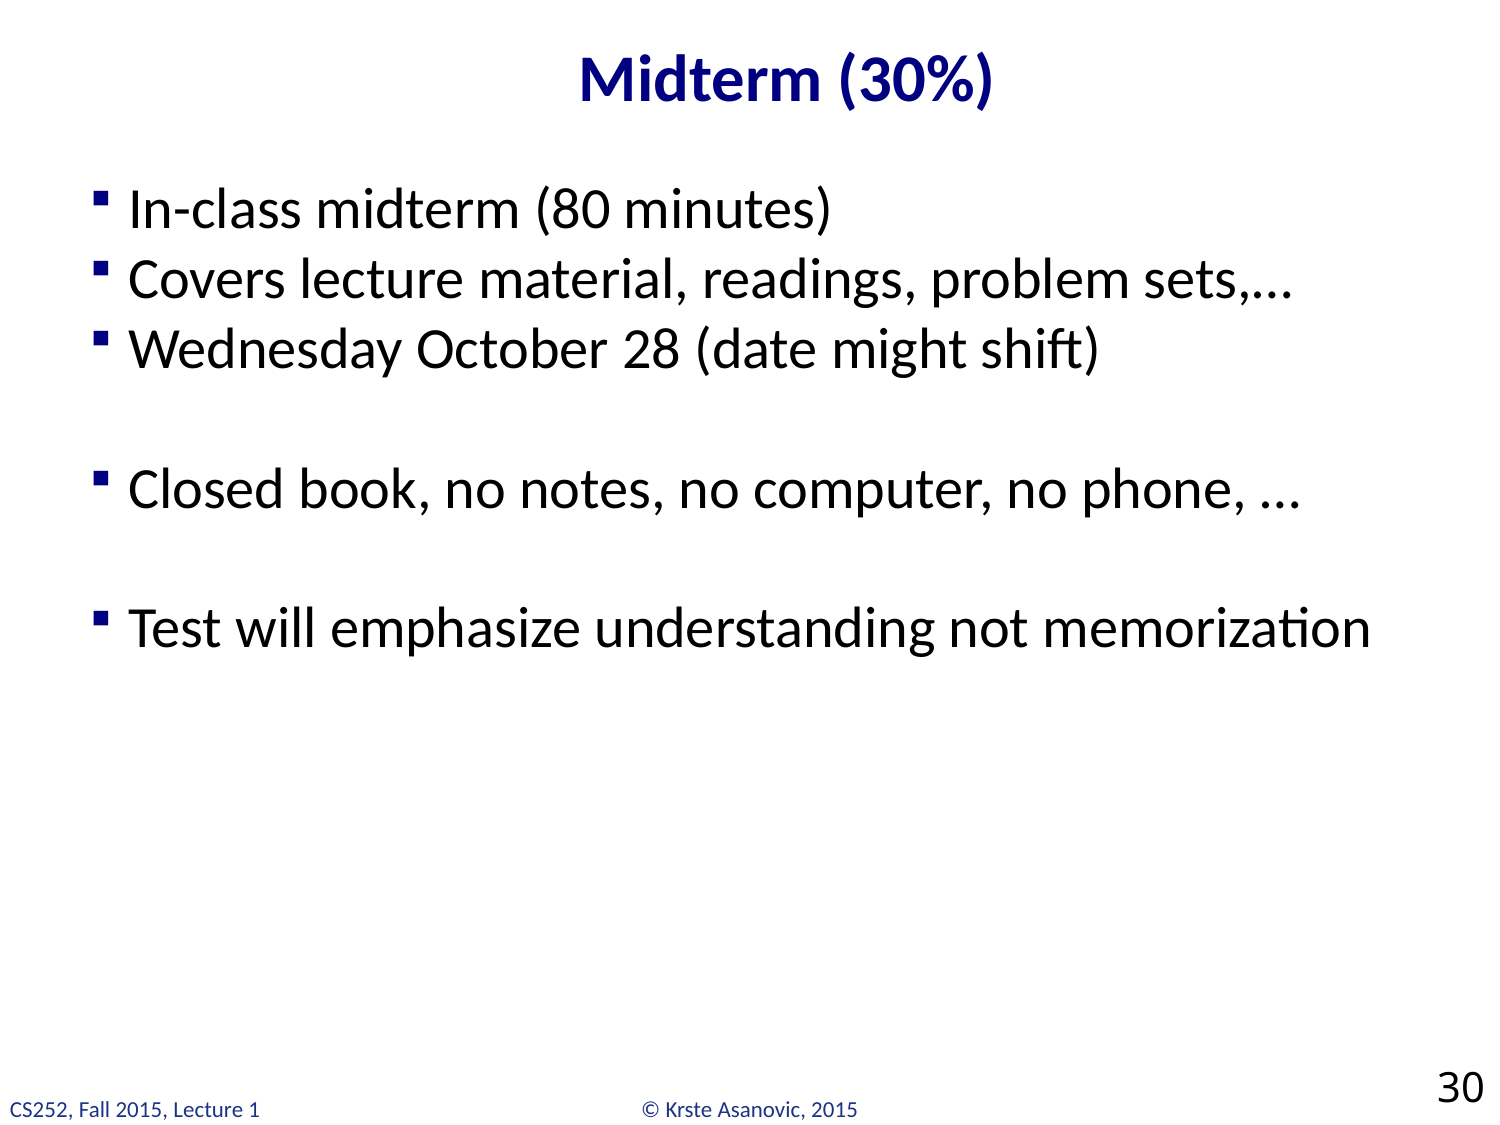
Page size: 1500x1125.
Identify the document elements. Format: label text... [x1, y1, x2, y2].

list In-class midterm (80 minutes) Covers lecture material, readings, problem sets,… Wednesday October 28 (date might shift) Closed book, no notes, no computer, no phone, … Test will emphasize understanding not memorization [74, 162, 1425, 1026]
title Midterm (30%) [199, 0, 1376, 151]
slide_number 30 [1362, 1085, 1500, 1125]
